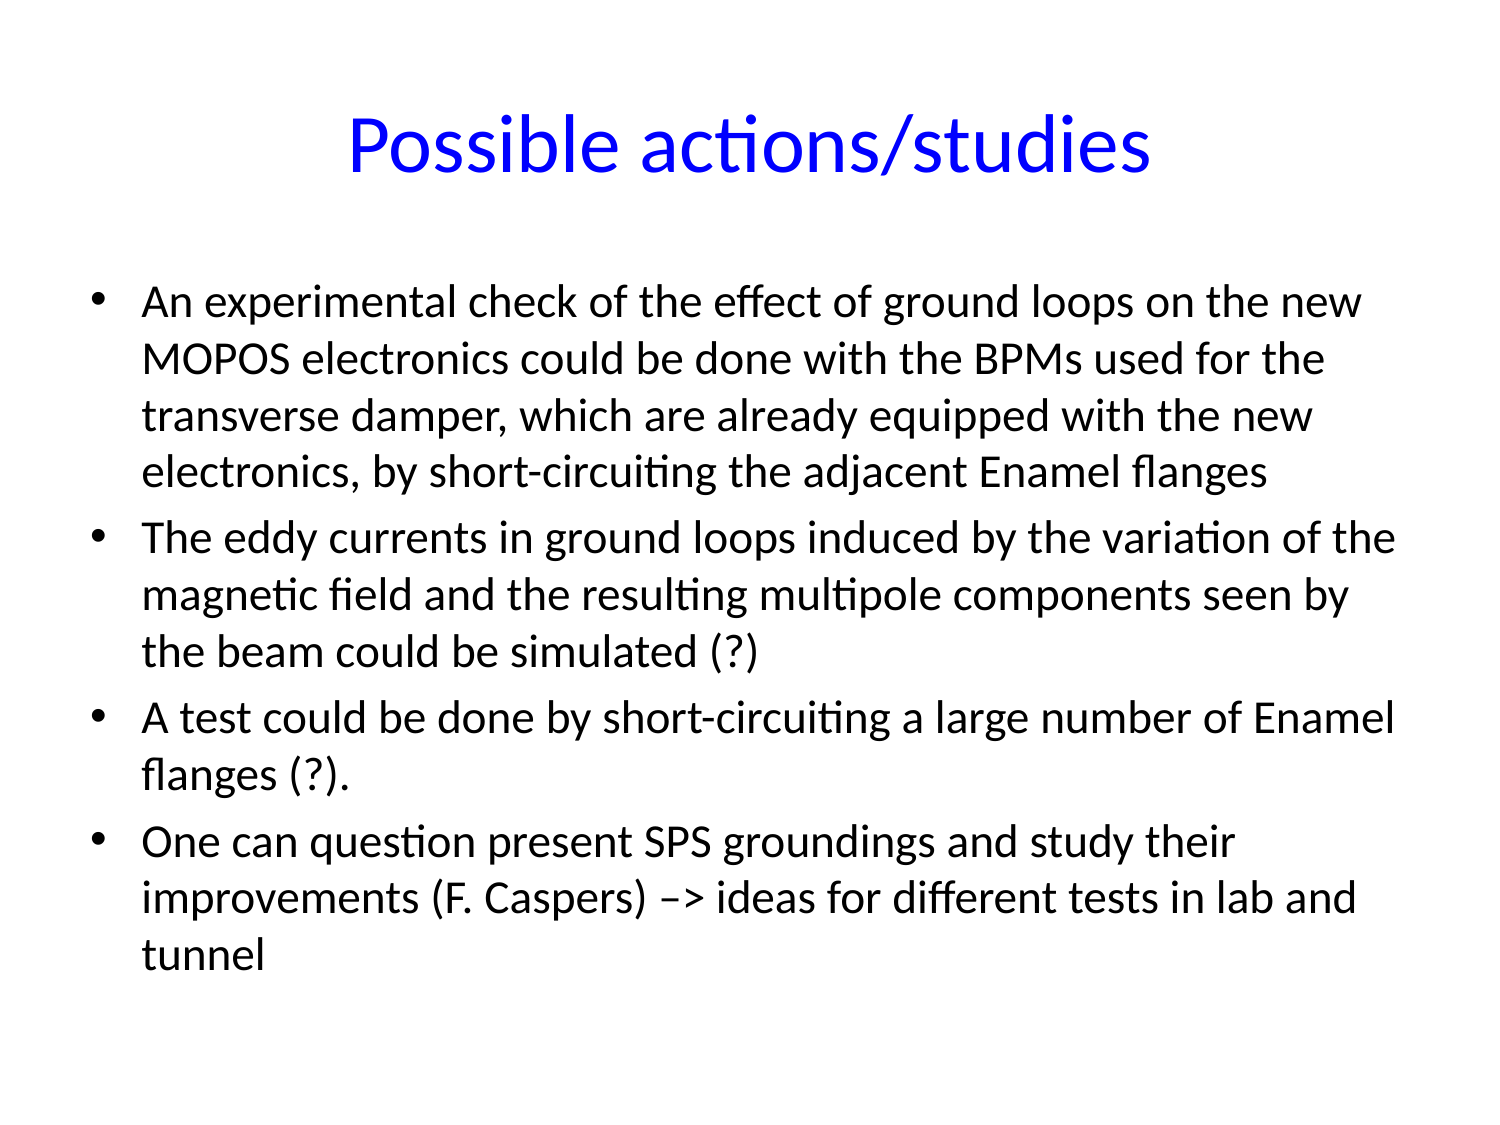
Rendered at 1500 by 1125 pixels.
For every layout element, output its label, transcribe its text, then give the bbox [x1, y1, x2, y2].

list An experimental check of the effect of ground loops on the new MOPOS electronics could be done with the BPMs used for the transverse damper, which are already equipped with the new electronics, by short-circuiting the adjacent Enamel flanges The eddy currents in ground loops induced by the variation of the magnetic field and the resulting multipole components seen by the beam could be simulated (?) A test could be done by short-circuiting a large number of Enamel flanges (?). One can question present SPS groundings and study their improvements (F. Caspers) –> ideas for different tests in lab and tunnel [75, 262, 1425, 1005]
title Possible actions/studies [75, 45, 1425, 233]
